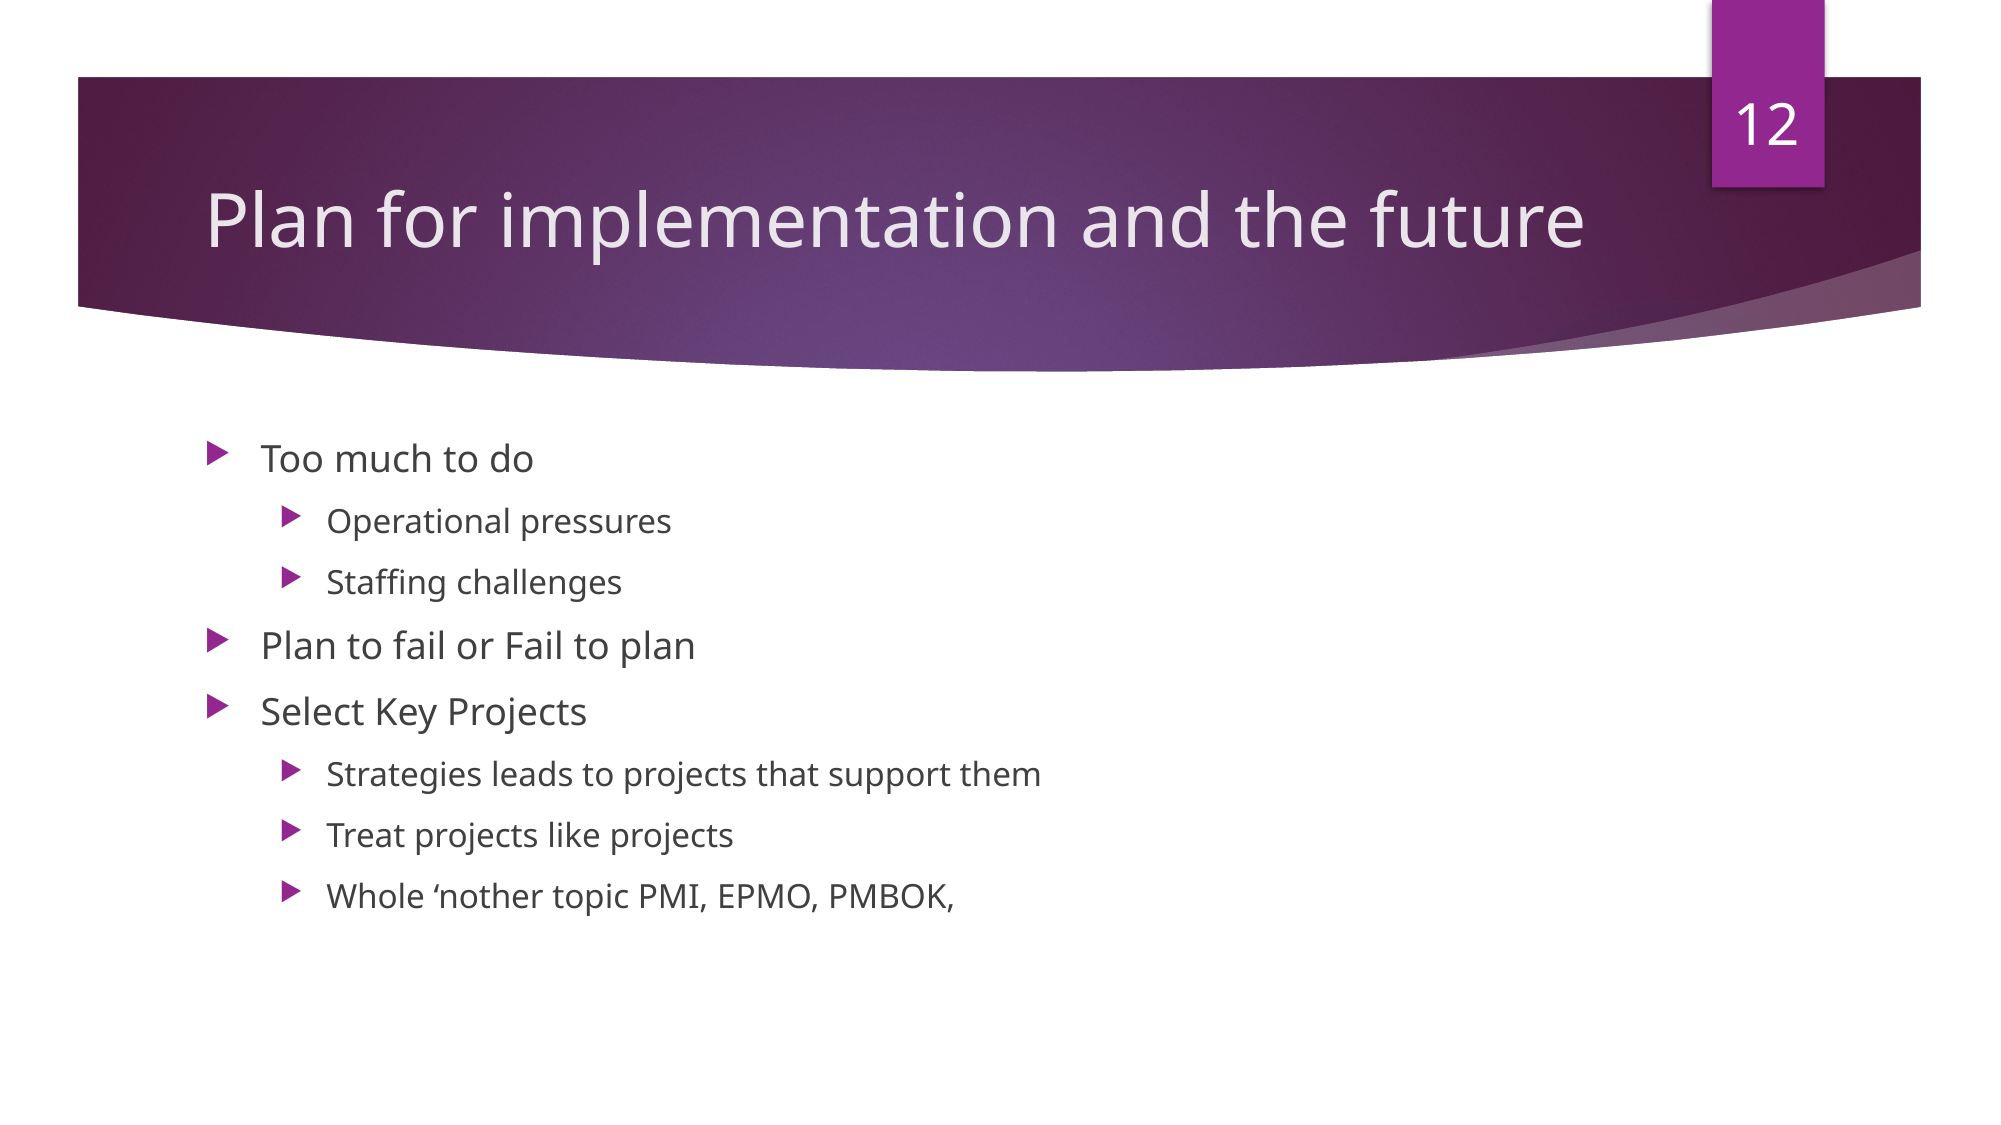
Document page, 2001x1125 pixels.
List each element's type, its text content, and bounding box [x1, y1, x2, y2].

slide_number 12 [1698, 48, 1836, 175]
list Too much to do Operational pressures Staffing challenges Plan to fail or Fail to plan Select Key Projects Strategies leads to projects that support them Treat projects like projects Whole ‘nother topic PMI, EPMO, PMBOK, [189, 427, 1638, 988]
title Plan for implementation and the future [189, 159, 1638, 276]
